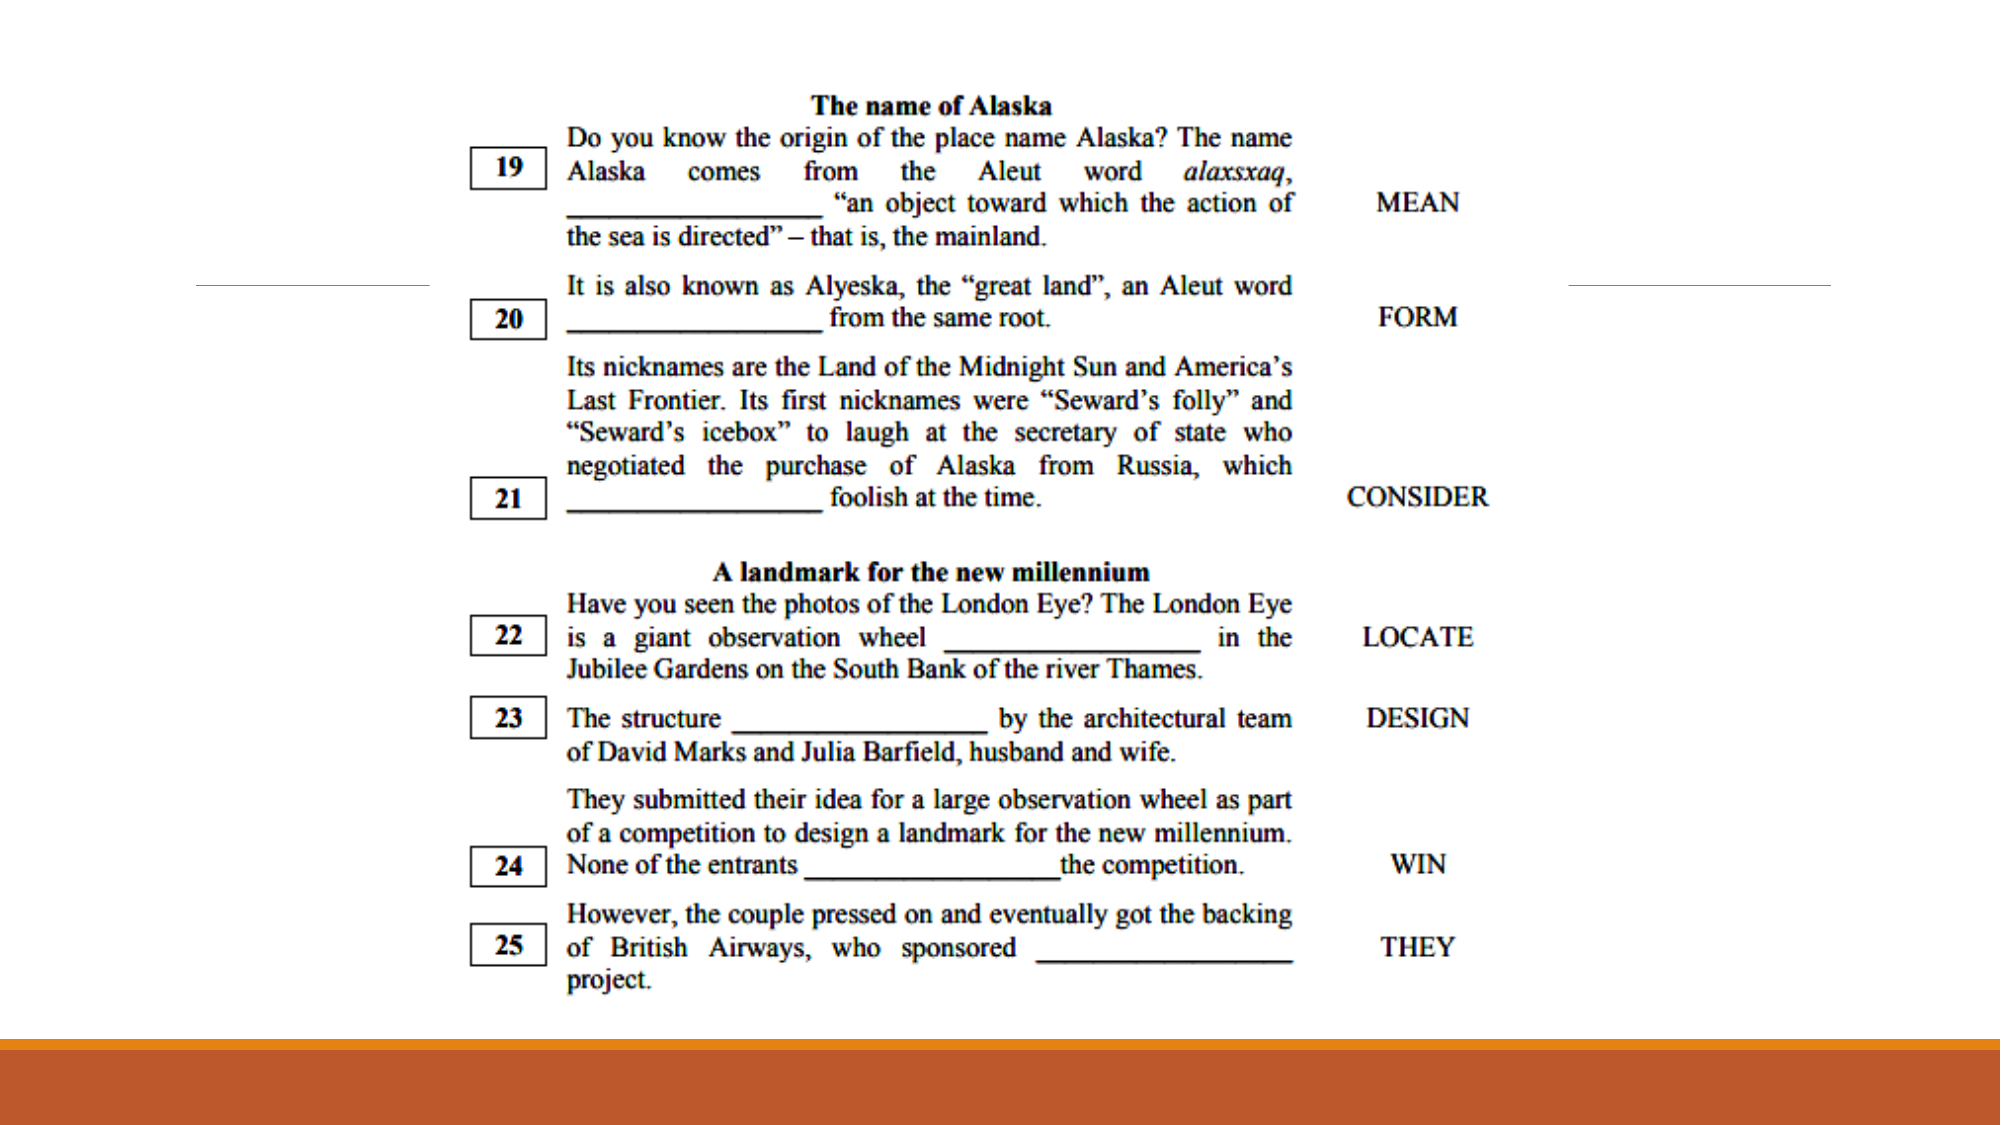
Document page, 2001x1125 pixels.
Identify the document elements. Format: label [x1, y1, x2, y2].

list [429, 77, 1570, 1036]
